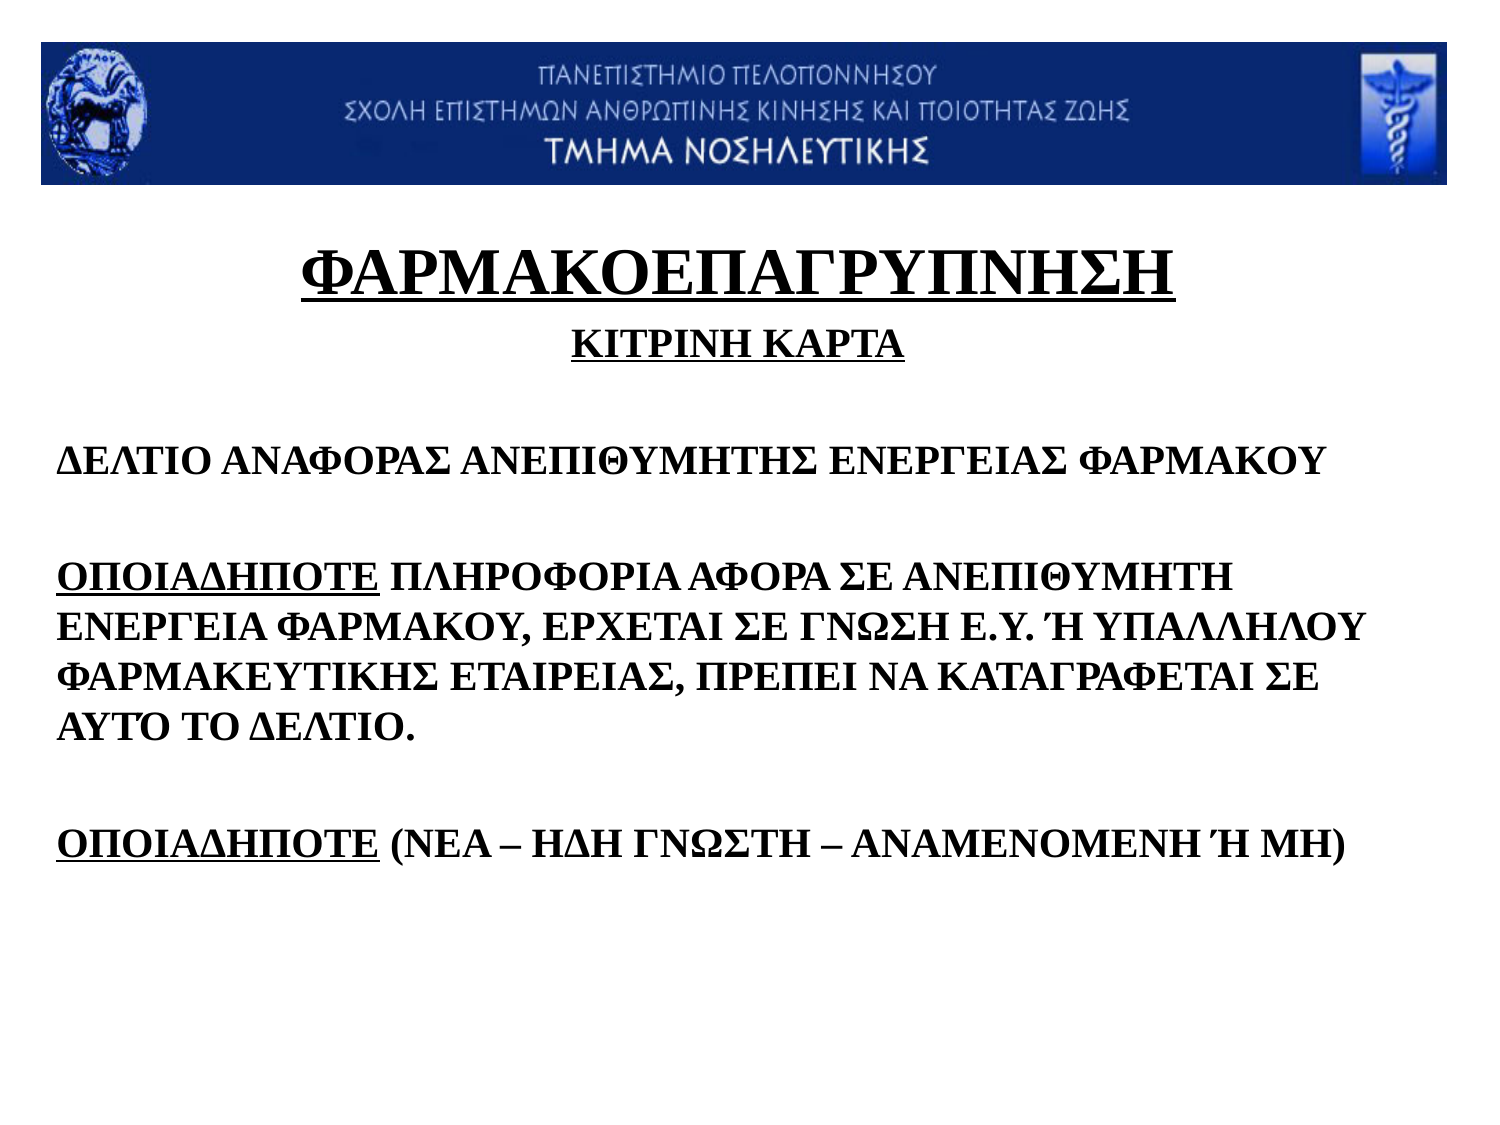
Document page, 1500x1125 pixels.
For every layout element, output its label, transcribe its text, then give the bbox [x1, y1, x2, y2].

picture [41, 42, 1448, 185]
subtitle ΦΑΡΜΑΚΟΕΠΑΓΡΥΠΝΗΣΗ ΚΙΤΡΙΝΗ ΚΑΡΤΑ ΔΕΛΤΙΟ ΑΝΑΦΟΡΑΣ ΑΝΕΠΙΘΥΜΗΤΗΣ ΕΝΕΡΓΕΙΑΣ ΦΑΡΜΑΚΟΥ ΟΠΟΙΑΔΗΠΟΤΕ ΠΛΗΡΟΦΟΡΙΑ ΑΦΟΡΑ ΣΕ ΑΝΕΠΙΘΥΜΗΤΗ ΕΝΕΡΓΕΙΑ ΦΑΡΜΑΚΟΥ, ΕΡΧΕΤΑΙ ΣΕ ΓΝΩΣΗ Ε.Υ. Ή ΥΠΑΛΛΗΛΟΥ ΦΑΡΜΑΚΕΥΤΙΚΗΣ ΕΤΑΙΡΕΙΑΣ, ΠΡΕΠΕΙ ΝΑ ΚΑΤΑΓΡΑΦΕΤΑΙ ΣΕ ΑΥΤΌ ΤΟ ΔΕΛΤΙΟ. ΟΠΟΙΑΔΗΠΟΤΕ (ΝΕΑ – ΗΔΗ ΓΝΩΣΤΗ – ΑΝΑΜΕΝΟΜΕΝΗ Ή ΜΗ) [41, 219, 1436, 1071]
